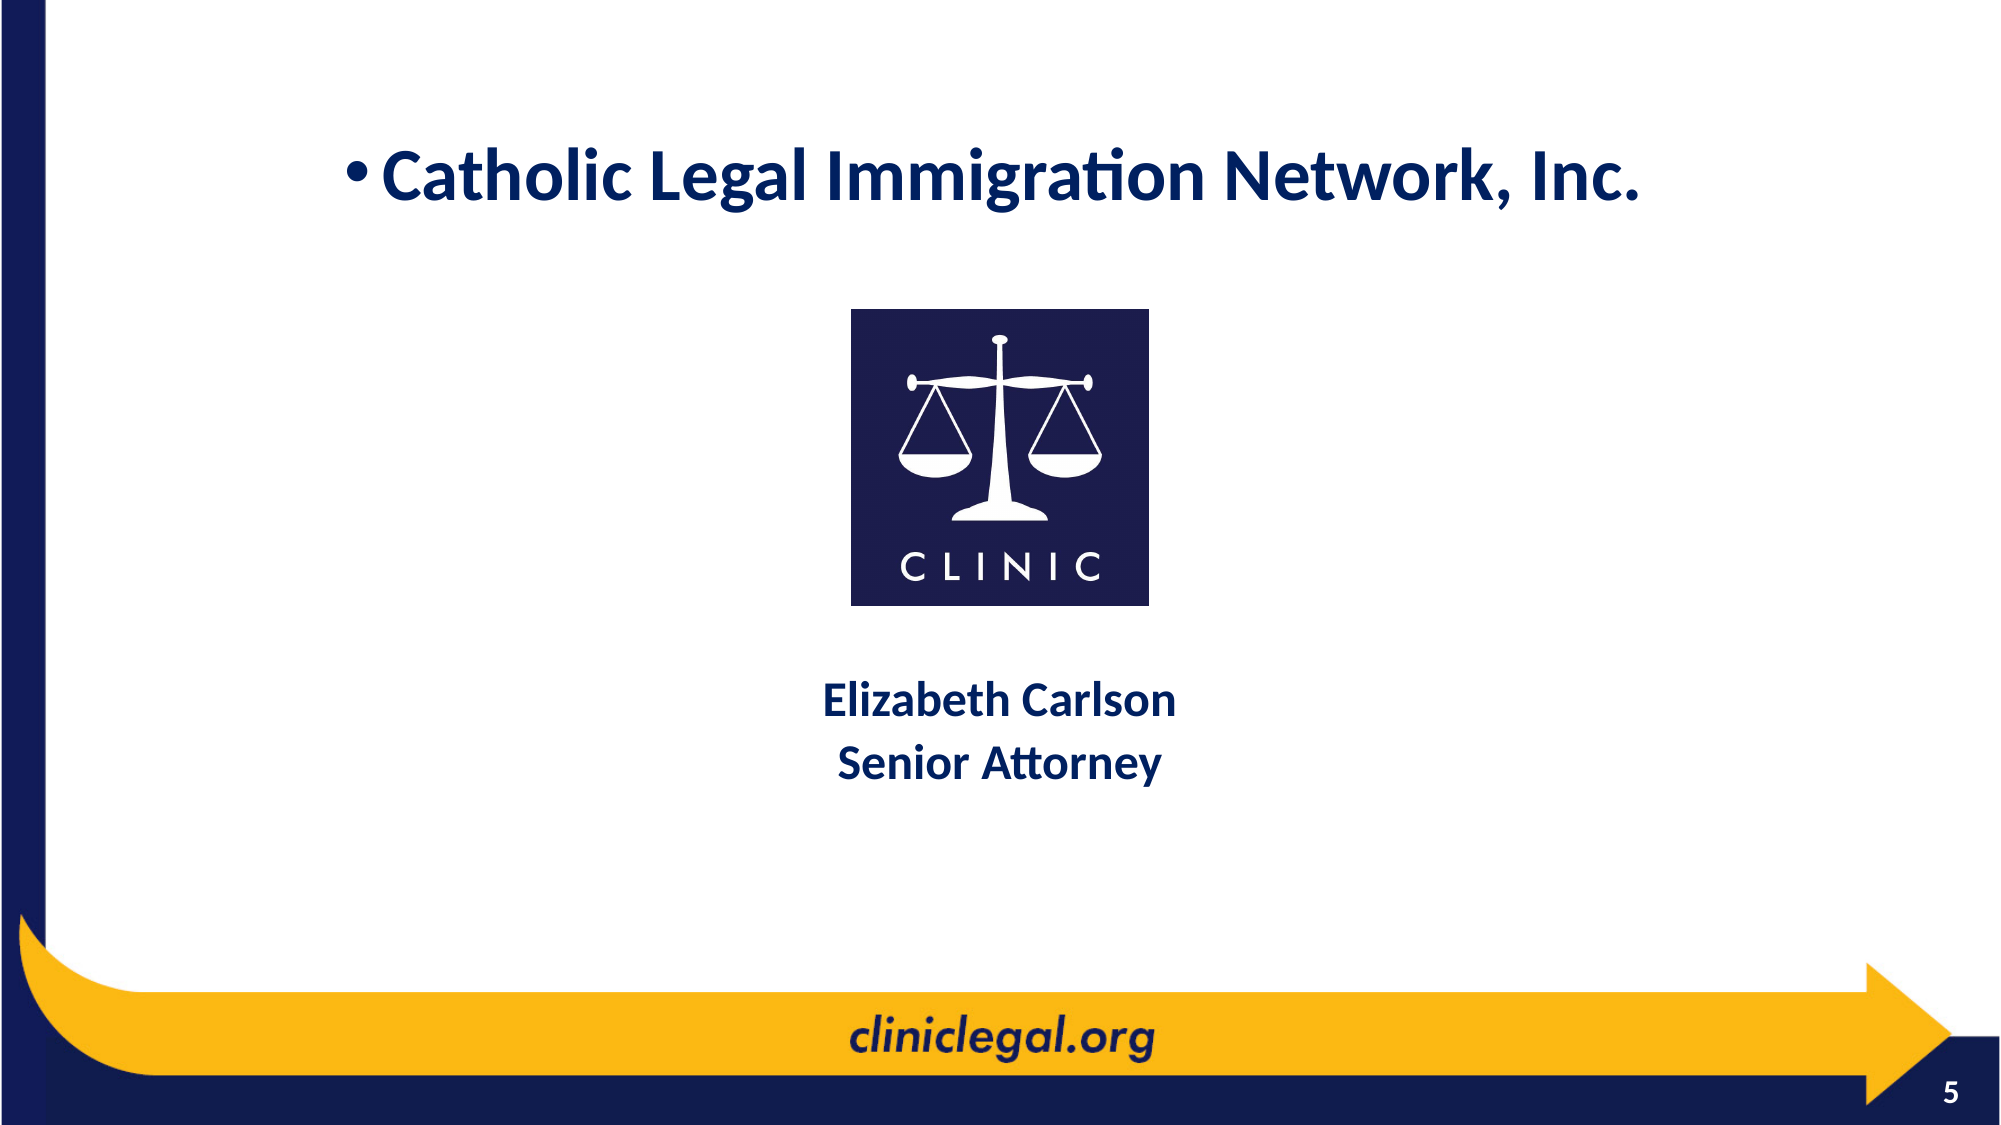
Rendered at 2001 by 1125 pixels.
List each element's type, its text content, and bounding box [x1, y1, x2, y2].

text_box Elizabeth Carlson Senior Attorney [689, 655, 1311, 797]
picture [1, 0, 2000, 1125]
title Catholic Legal Immigration Network, Inc. [137, 59, 1863, 278]
